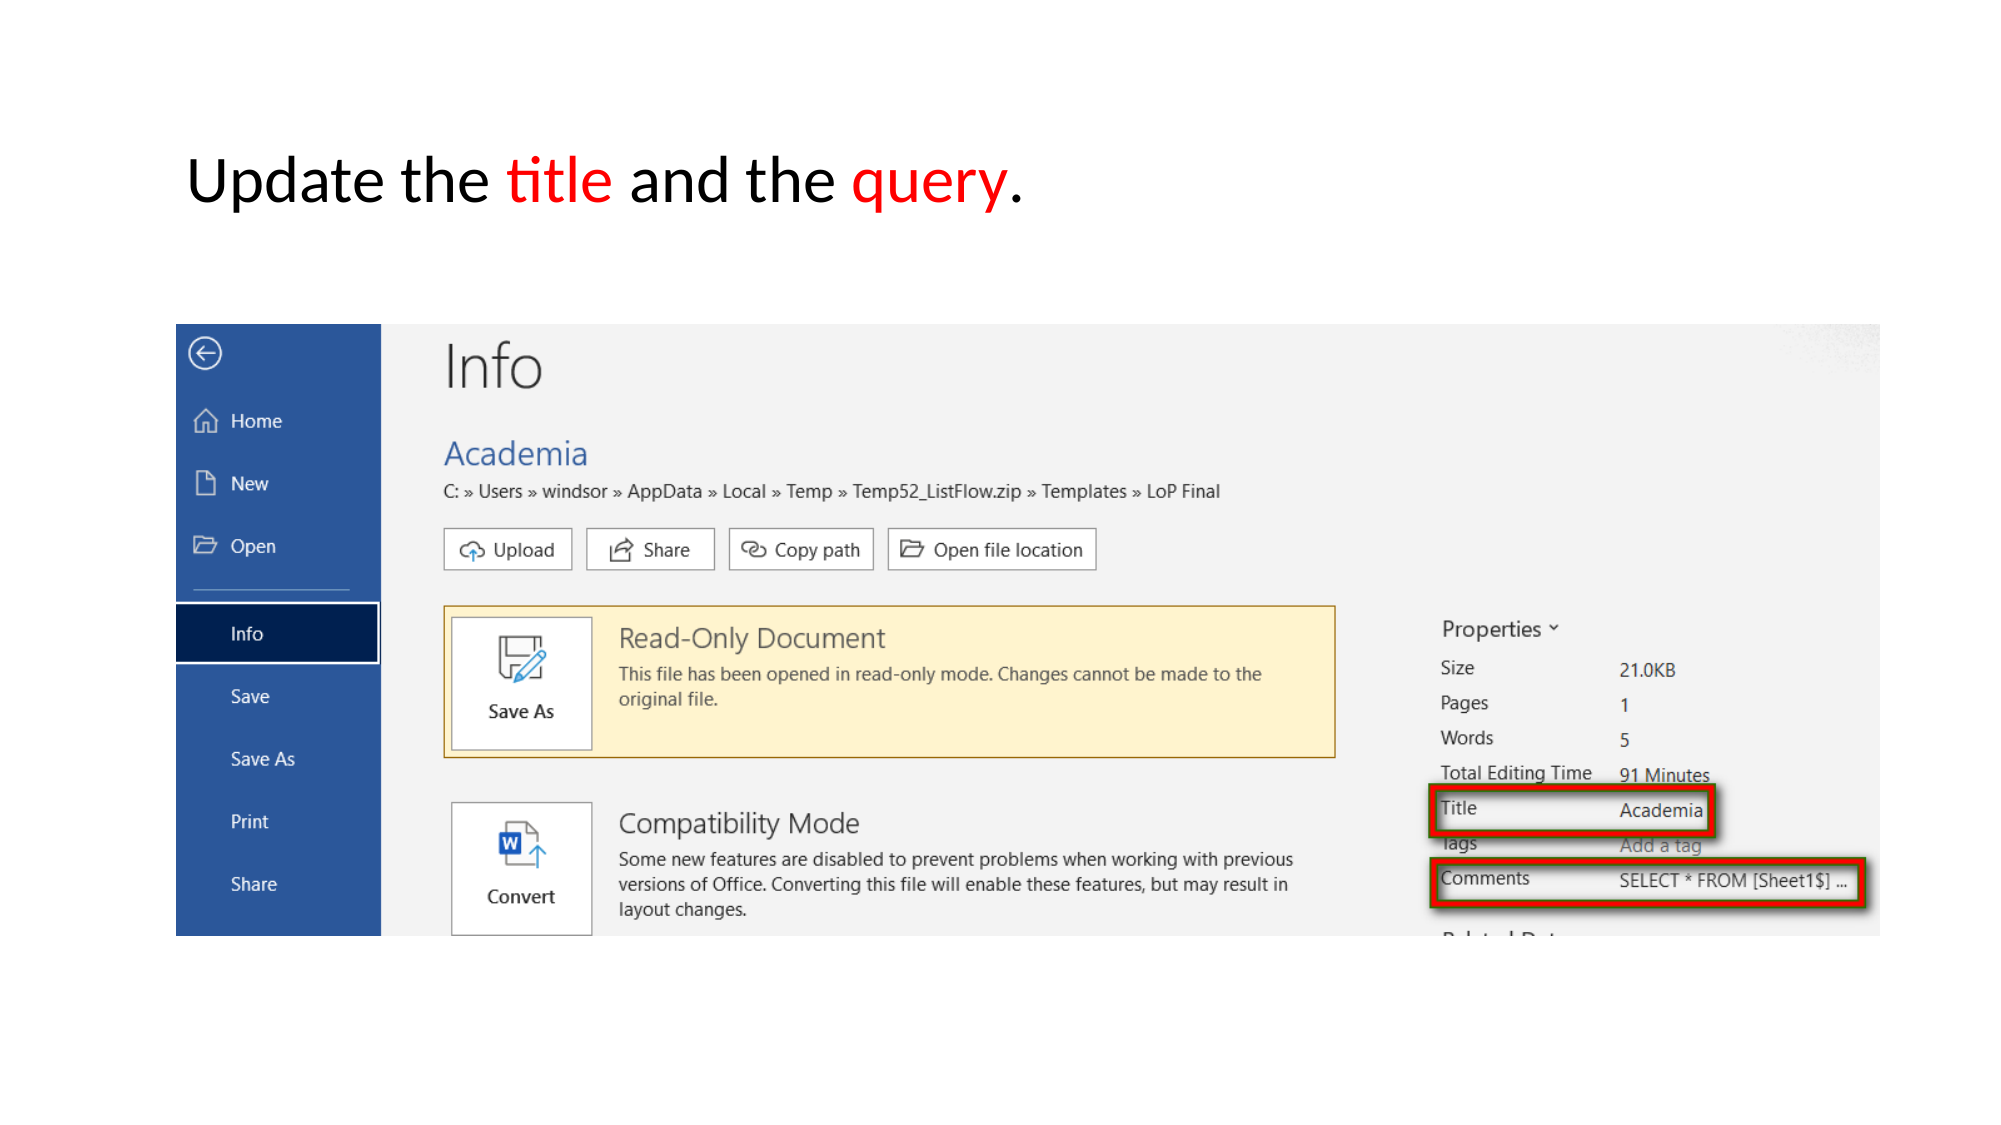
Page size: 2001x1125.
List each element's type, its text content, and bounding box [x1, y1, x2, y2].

picture [176, 324, 1880, 936]
list Update the title and the query. [171, 24, 1847, 496]
